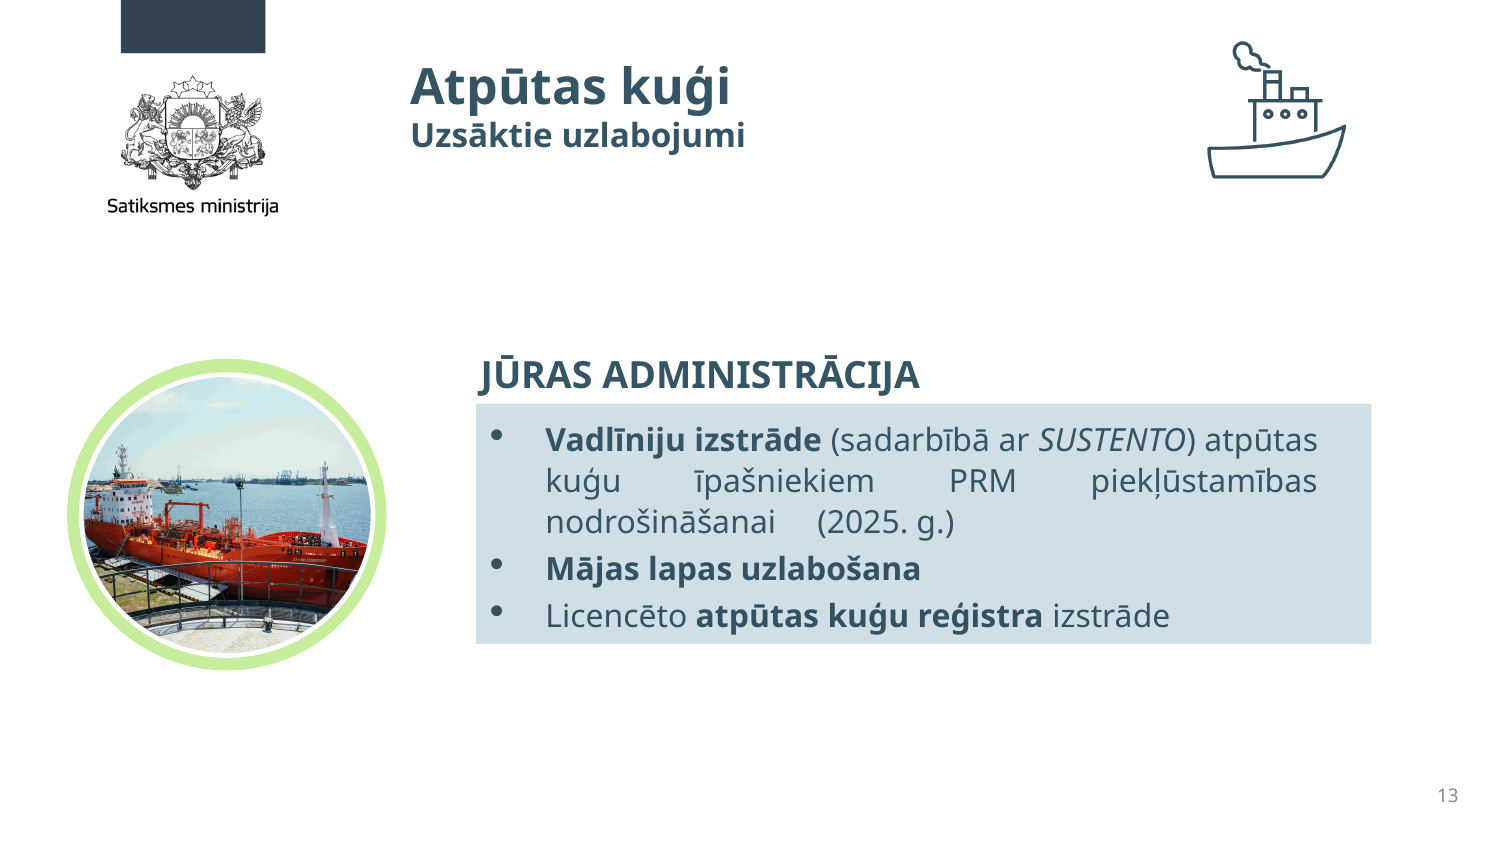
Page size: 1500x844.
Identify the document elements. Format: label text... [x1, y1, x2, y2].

text_box JŪRAS ADMINISTRĀCIJA [465, 340, 1185, 403]
picture [48, 0, 338, 321]
slide_number 13 [1400, 778, 1474, 816]
picture [80, 374, 374, 656]
picture [1195, 29, 1358, 192]
text_box [67, 466, 75, 563]
text_box [474, 401, 1374, 646]
text_box [378, 464, 387, 565]
text_box Atpūtas kuģi Uzsāktie uzlabojumi [394, 46, 1190, 175]
list Vadlīniju izstrāde (sadarbībā ar SUSTENTO) atpūtas kuģu īpašniekiem PRM piekļūstamības nodrošināšanai (2025. g.) Mājas lapas uzlabošana Licencēto atpūtas kuģu reģistra izstrāde [476, 409, 1334, 644]
text_box [160, 358, 294, 373]
text_box [181, 664, 273, 671]
